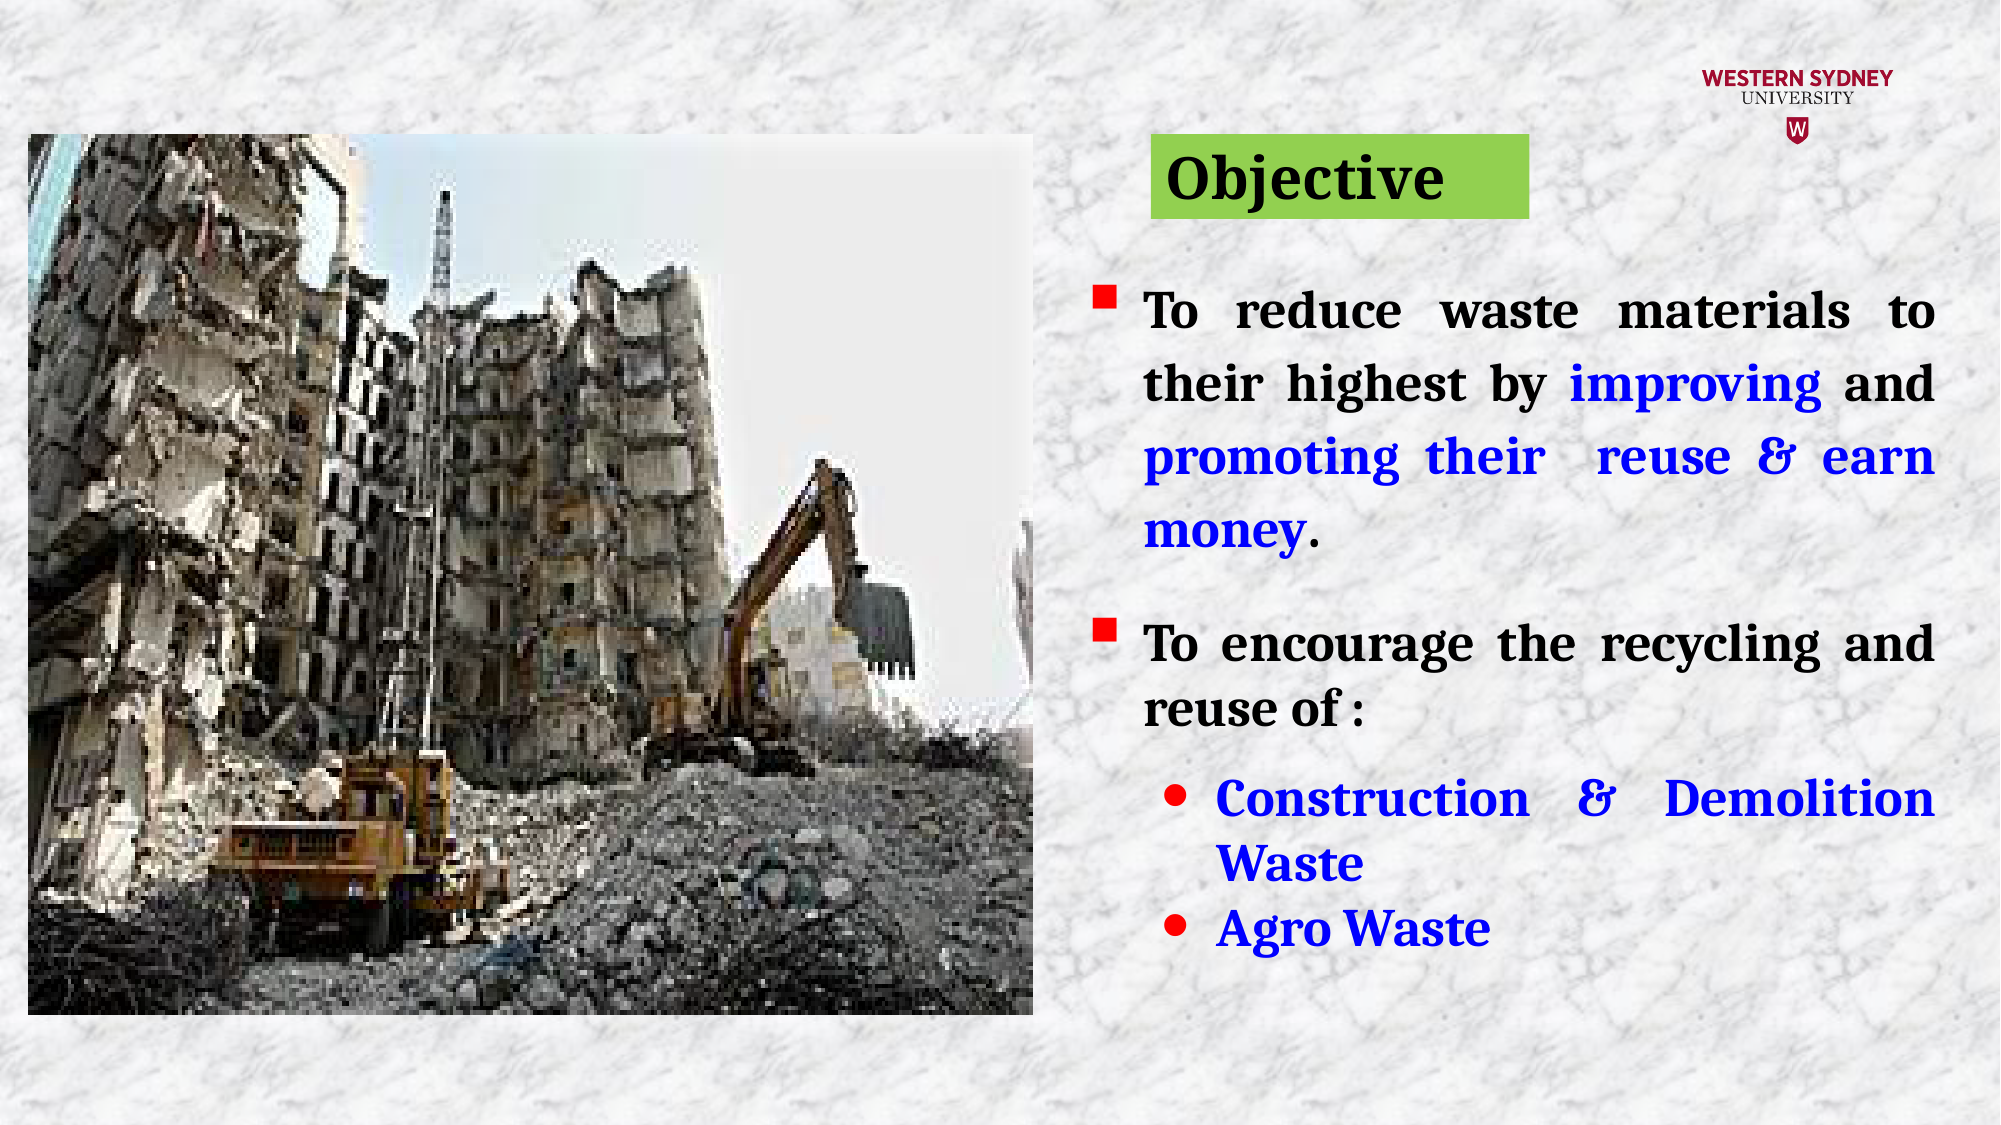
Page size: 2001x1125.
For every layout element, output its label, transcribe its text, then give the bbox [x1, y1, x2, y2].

picture [1697, 64, 1898, 150]
text_box Objective [1150, 134, 1530, 219]
text_box To reduce waste materials to their highest by improving and promoting their reuse & earn money. [1071, 259, 1952, 566]
picture [28, 134, 1033, 1016]
text_box To encourage the recycling and reuse of : Construction & Demolition Waste Agro Waste [1071, 600, 1952, 965]
